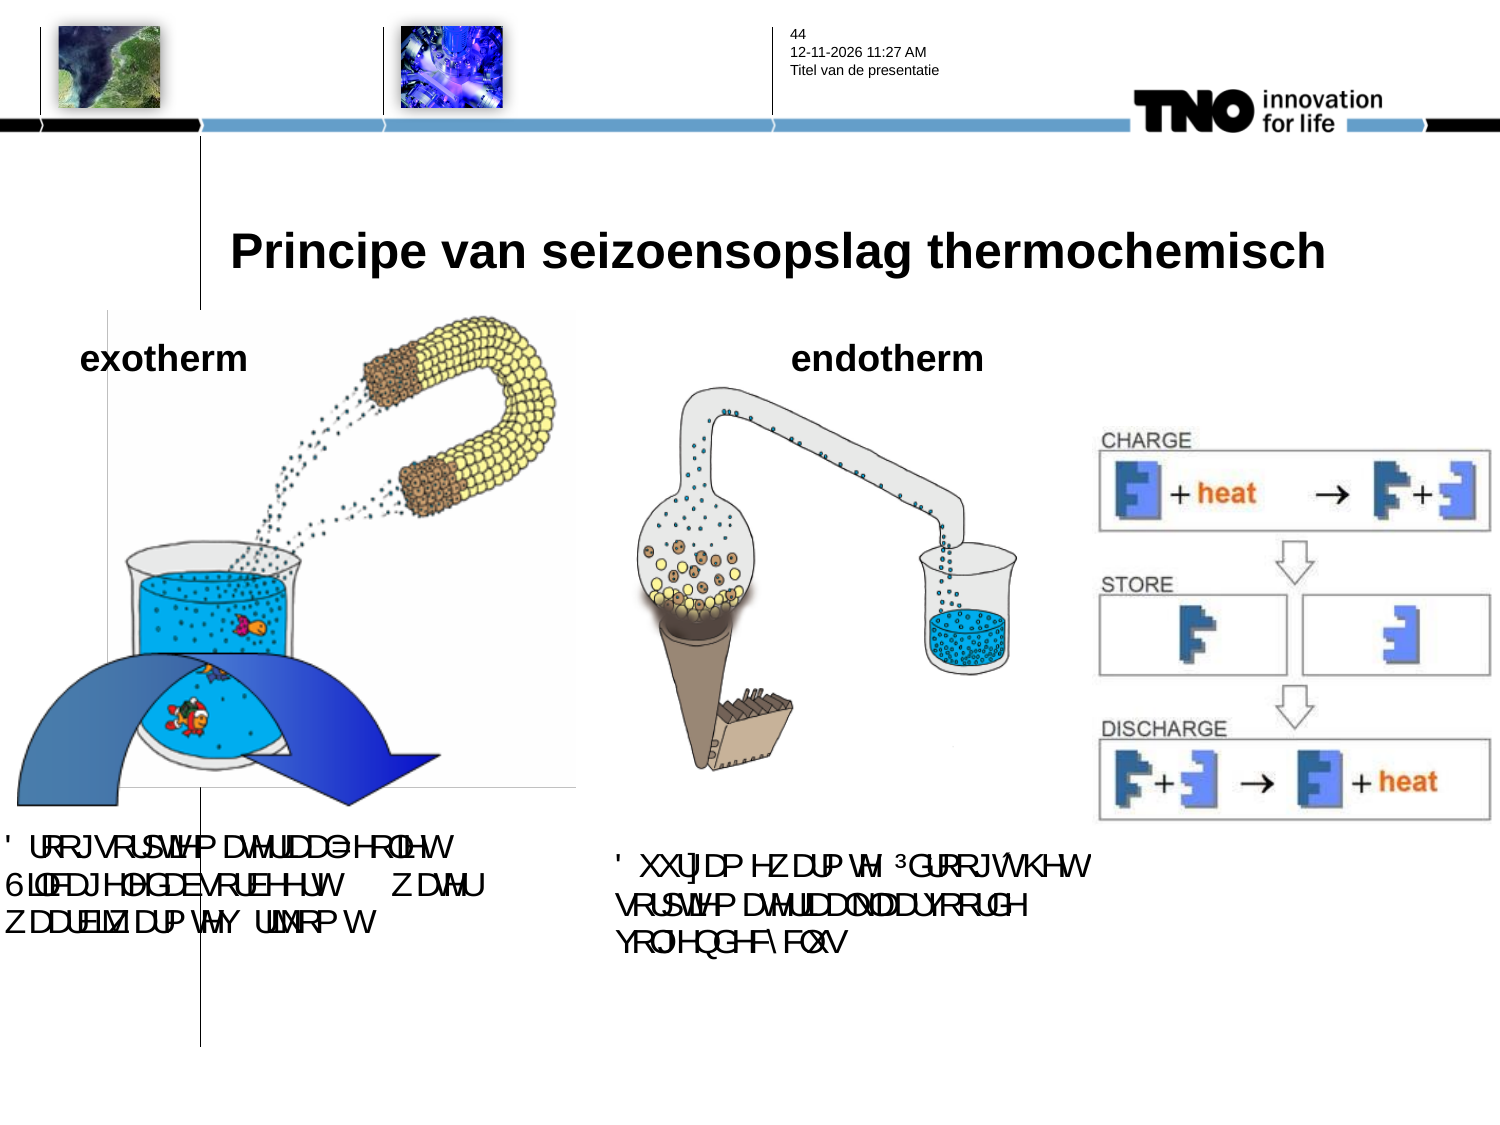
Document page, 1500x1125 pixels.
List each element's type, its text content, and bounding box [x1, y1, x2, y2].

slide_number 44 [790, 25, 1086, 43]
picture [616, 380, 1037, 789]
footer Titel van de presentatie [790, 60, 1086, 79]
picture [0, 820, 554, 949]
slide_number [790, 43, 1086, 60]
picture [17, 309, 576, 808]
picture [1092, 426, 1497, 828]
text_box endotherm [776, 326, 1036, 380]
picture [0, 26, 1500, 133]
title Principe van seizoensopslag thermochemisch [230, 220, 1424, 339]
picture [600, 839, 1091, 969]
